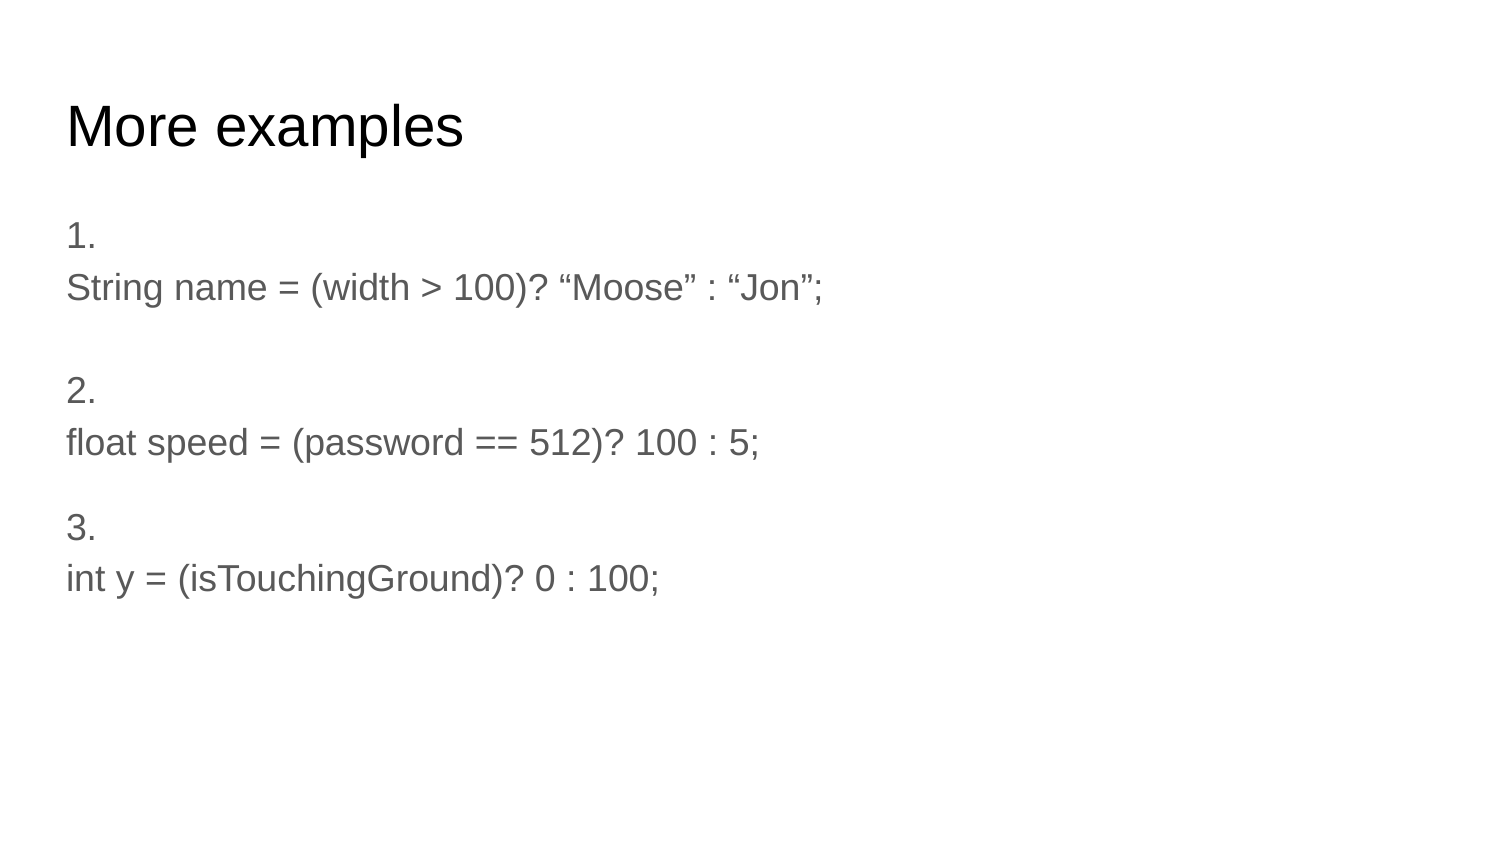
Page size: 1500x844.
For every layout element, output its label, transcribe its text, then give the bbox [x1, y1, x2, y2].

list 1. String name = (width > 100)? “Moose” : “Jon”; 2. float speed = (password == 512)? 100 : 5; 3. int y = (isTouchingGround)? 0 : 100; [51, 189, 1449, 750]
title More examples [51, 72, 1449, 167]
